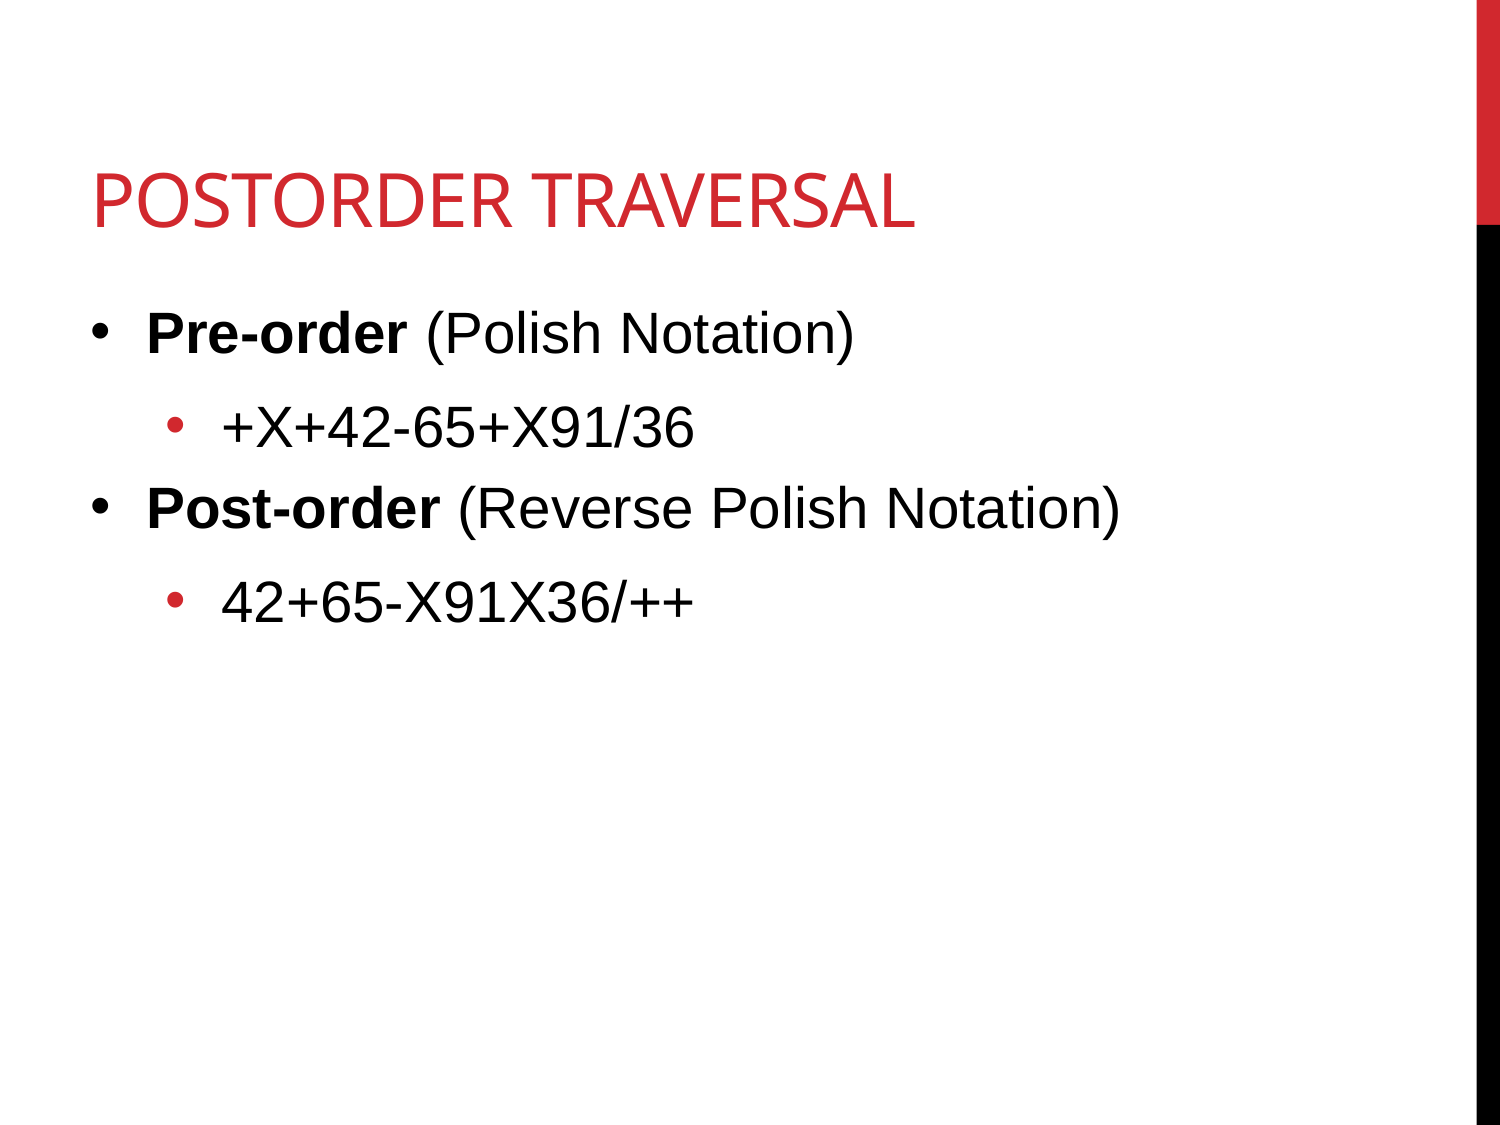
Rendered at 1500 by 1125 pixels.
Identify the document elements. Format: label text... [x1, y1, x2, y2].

title postorder Traversal [75, 25, 1355, 250]
list Pre-order (Polish Notation) +X+42-65+X91/36 Post-order (Reverse Polish Notation) 42+65-X91X36/++ [75, 287, 1325, 1052]
